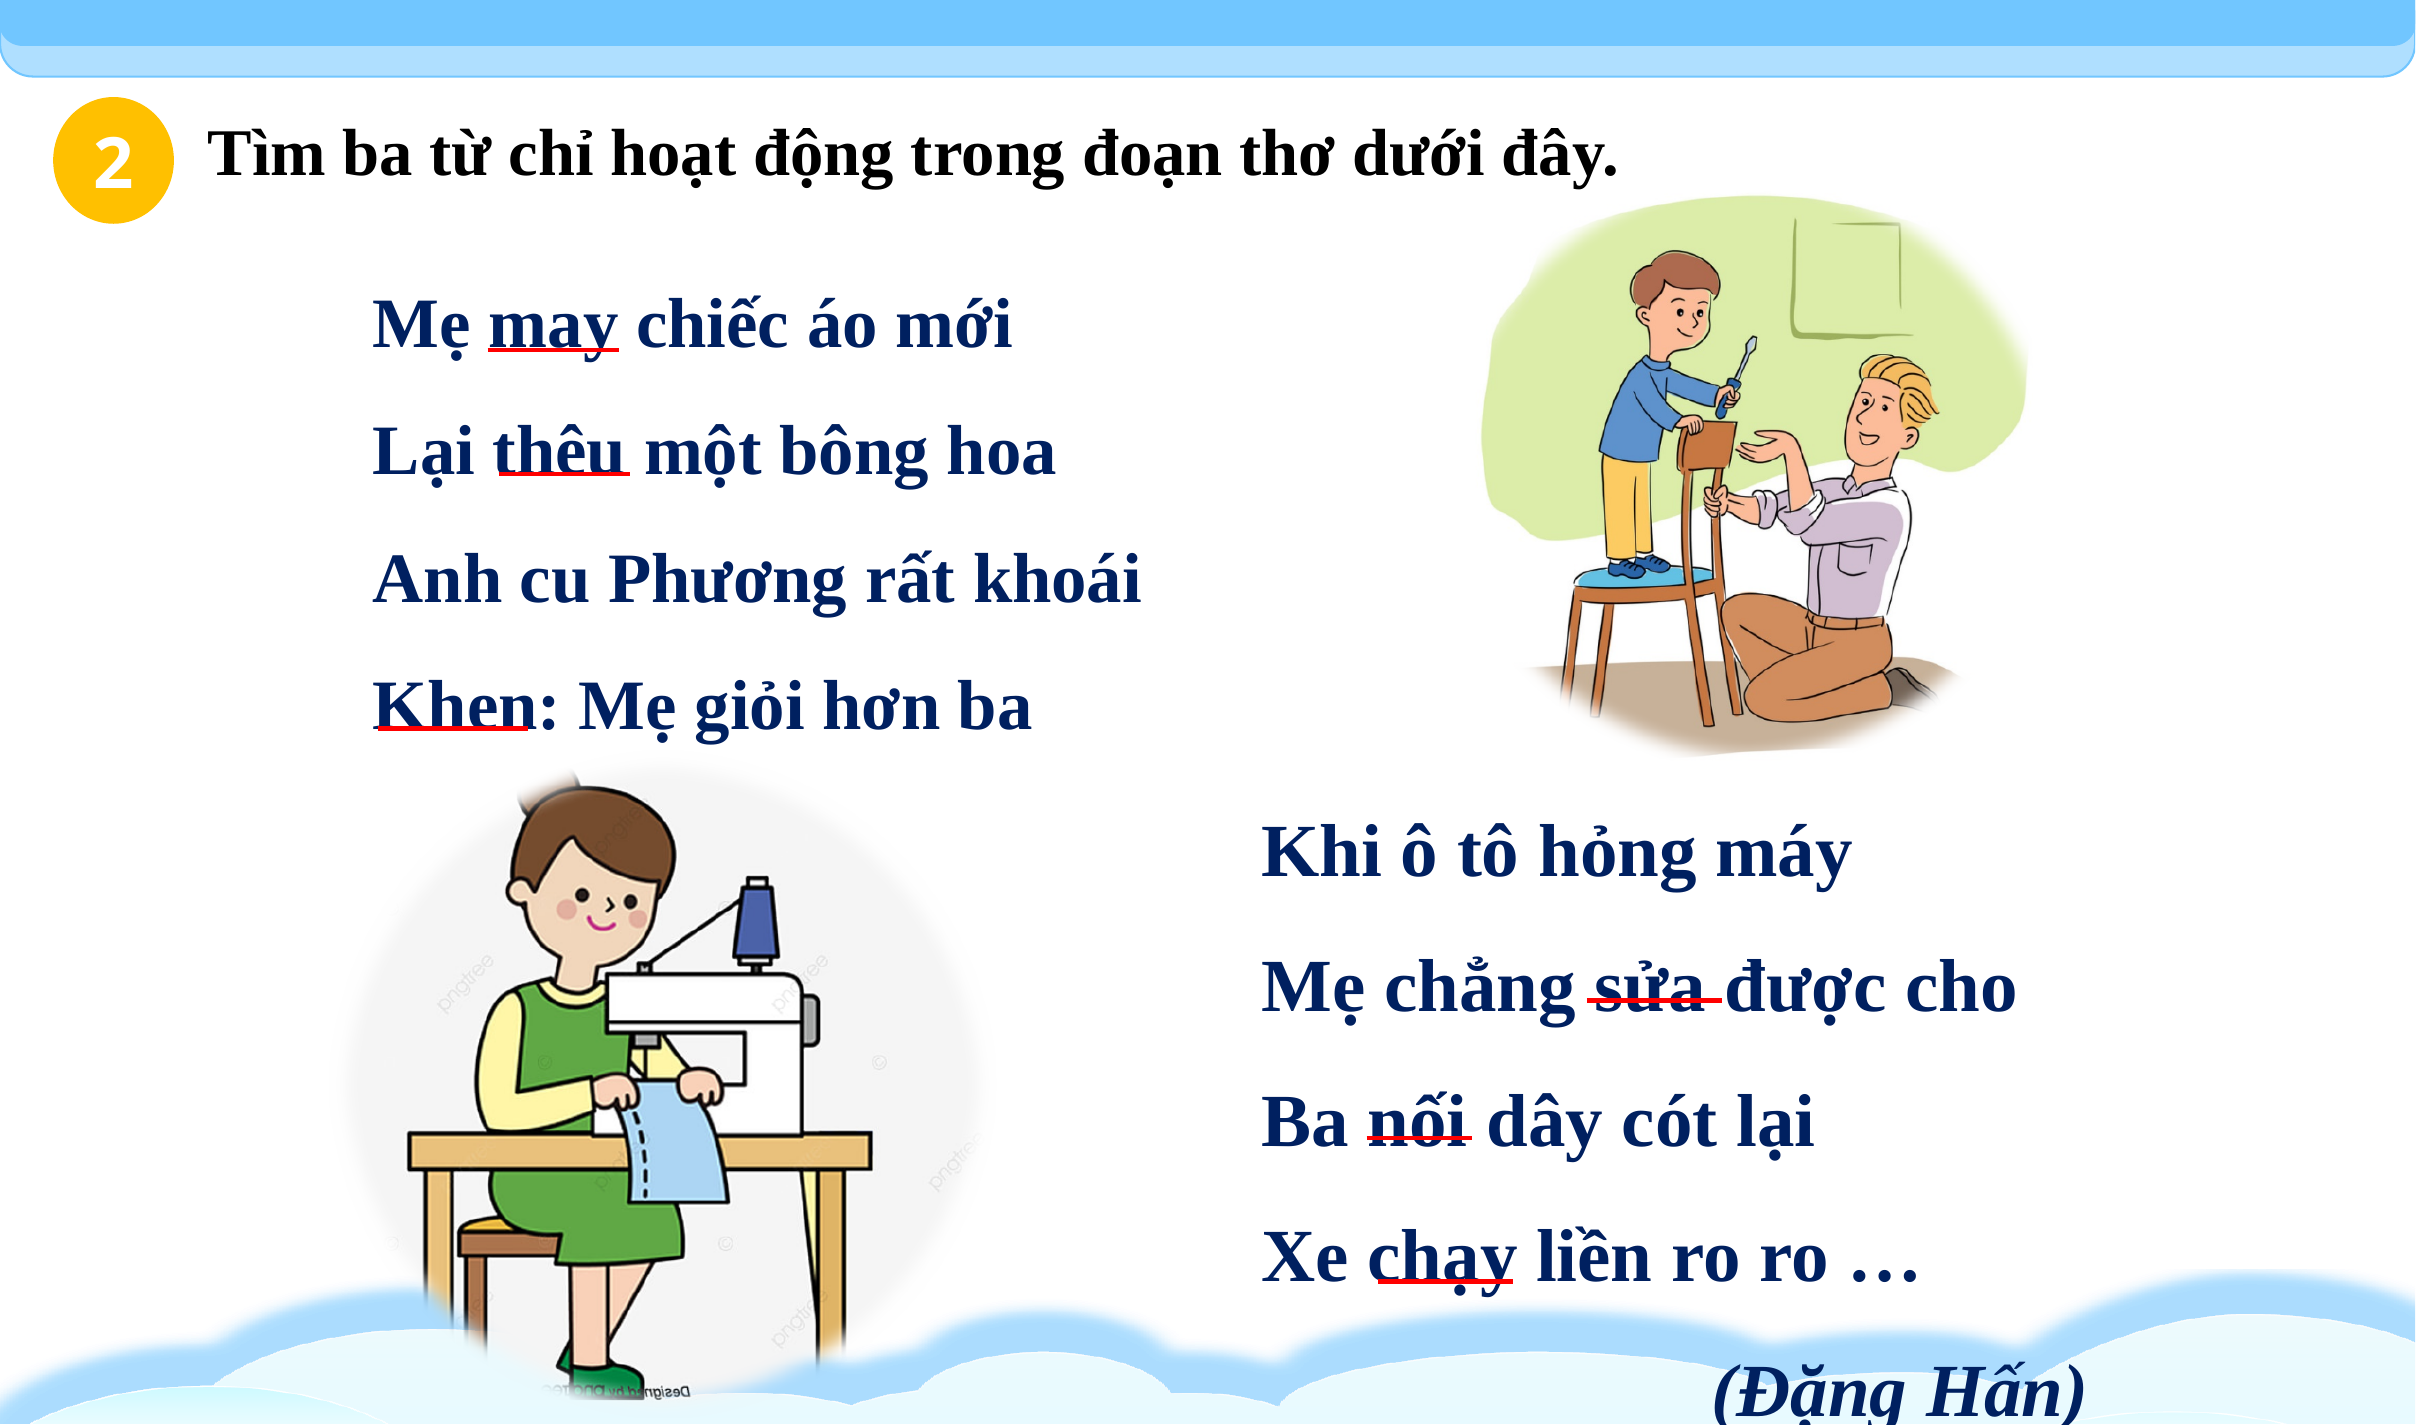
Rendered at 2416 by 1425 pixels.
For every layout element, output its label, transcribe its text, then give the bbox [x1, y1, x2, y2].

picture [1431, 160, 2066, 774]
text_box Tìm ba từ chỉ hoạt động trong đoạn thơ dưới đây. [188, 99, 1908, 199]
text_box 2 [52, 95, 175, 225]
picture [0, 749, 2416, 1424]
text_box Mẹ may chiếc áo mới Lại thêu một bông hoa Anh cu Phương rất khoái Khen: Mẹ giỏi hơn ba [354, 225, 1247, 881]
text_box Khi ô tô hỏng máy Mẹ chẳng sửa được cho Ba nối dây cót lại Xe chạy liền ro ro … (Đặng Hấn) [1246, 749, 2416, 1269]
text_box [0, 0, 2416, 77]
